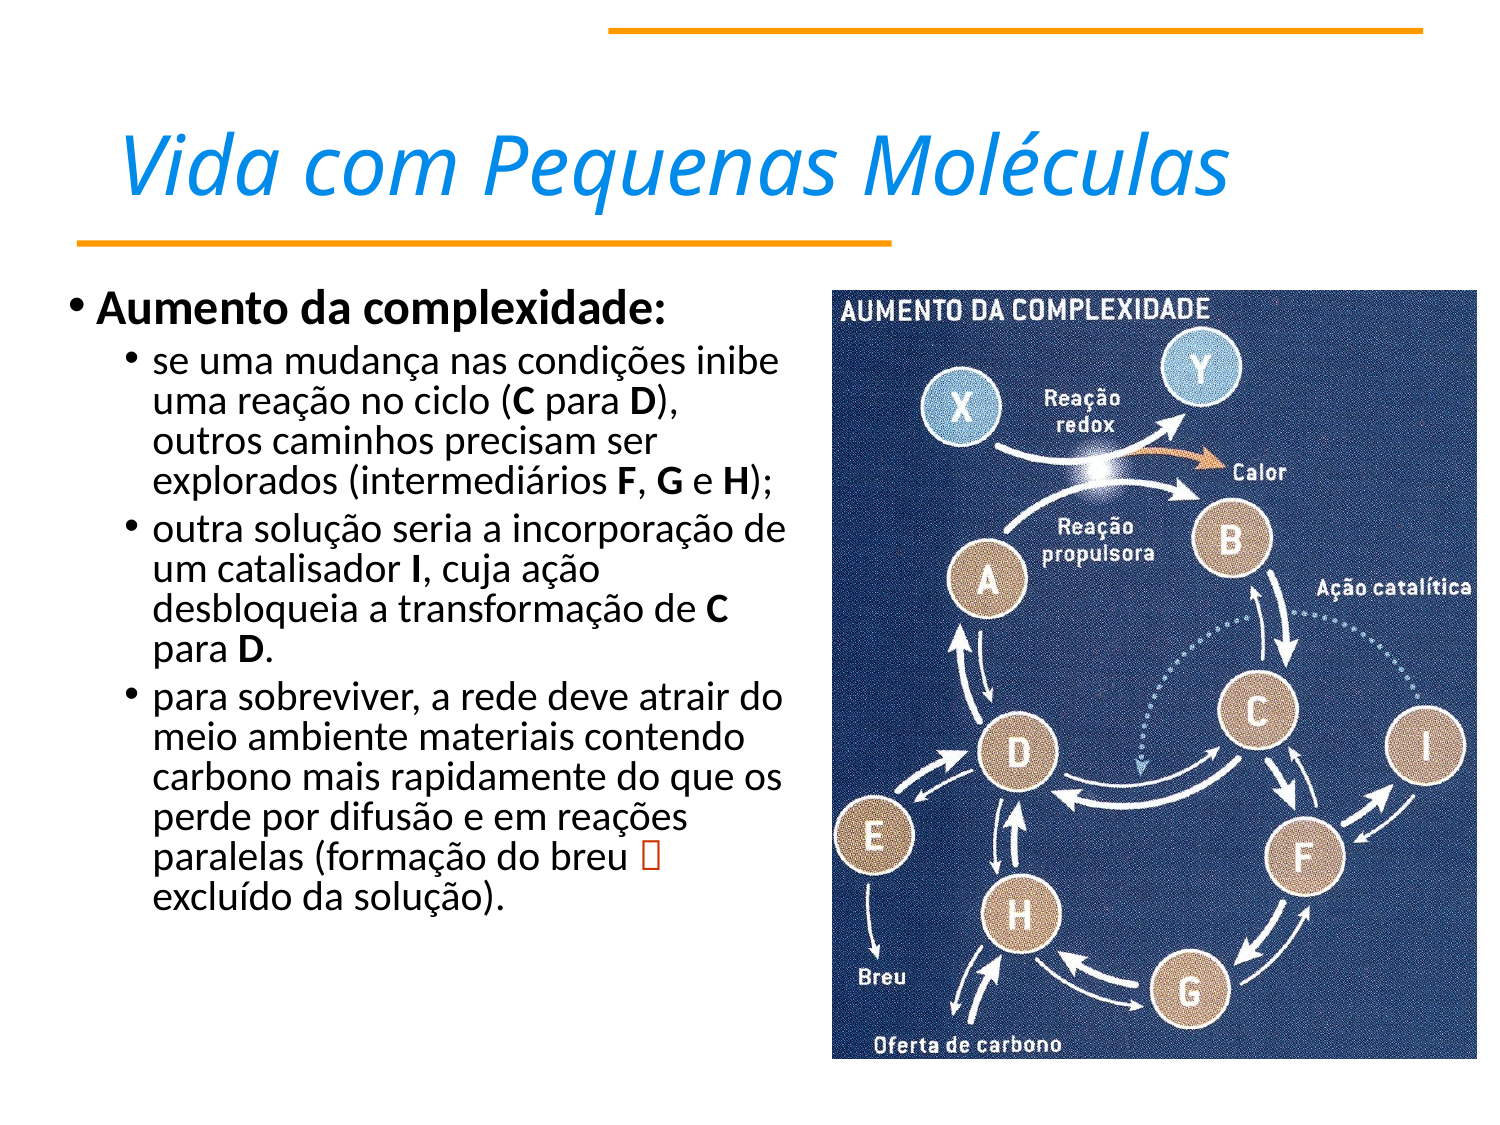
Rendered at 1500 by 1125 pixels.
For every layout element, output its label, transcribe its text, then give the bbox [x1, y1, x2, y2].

title Vida com Pequenas Moléculas [103, 59, 1397, 278]
picture [832, 290, 1477, 1059]
list Aumento da complexidade: se uma mudança nas condições inibe uma reação no ciclo (C para D), outros caminhos precisam ser explorados (intermediários F, G e H); outra solução seria a incorporação de um catalisador I, cuja ação desbloqueia a transformação de C para D. para sobreviver, a rede deve atrair do meio ambiente materiais contendo carbono mais rapidamente do que os perde por difusão e em reações paralelas (formação do breu  excluído da solução). [53, 278, 810, 1071]
